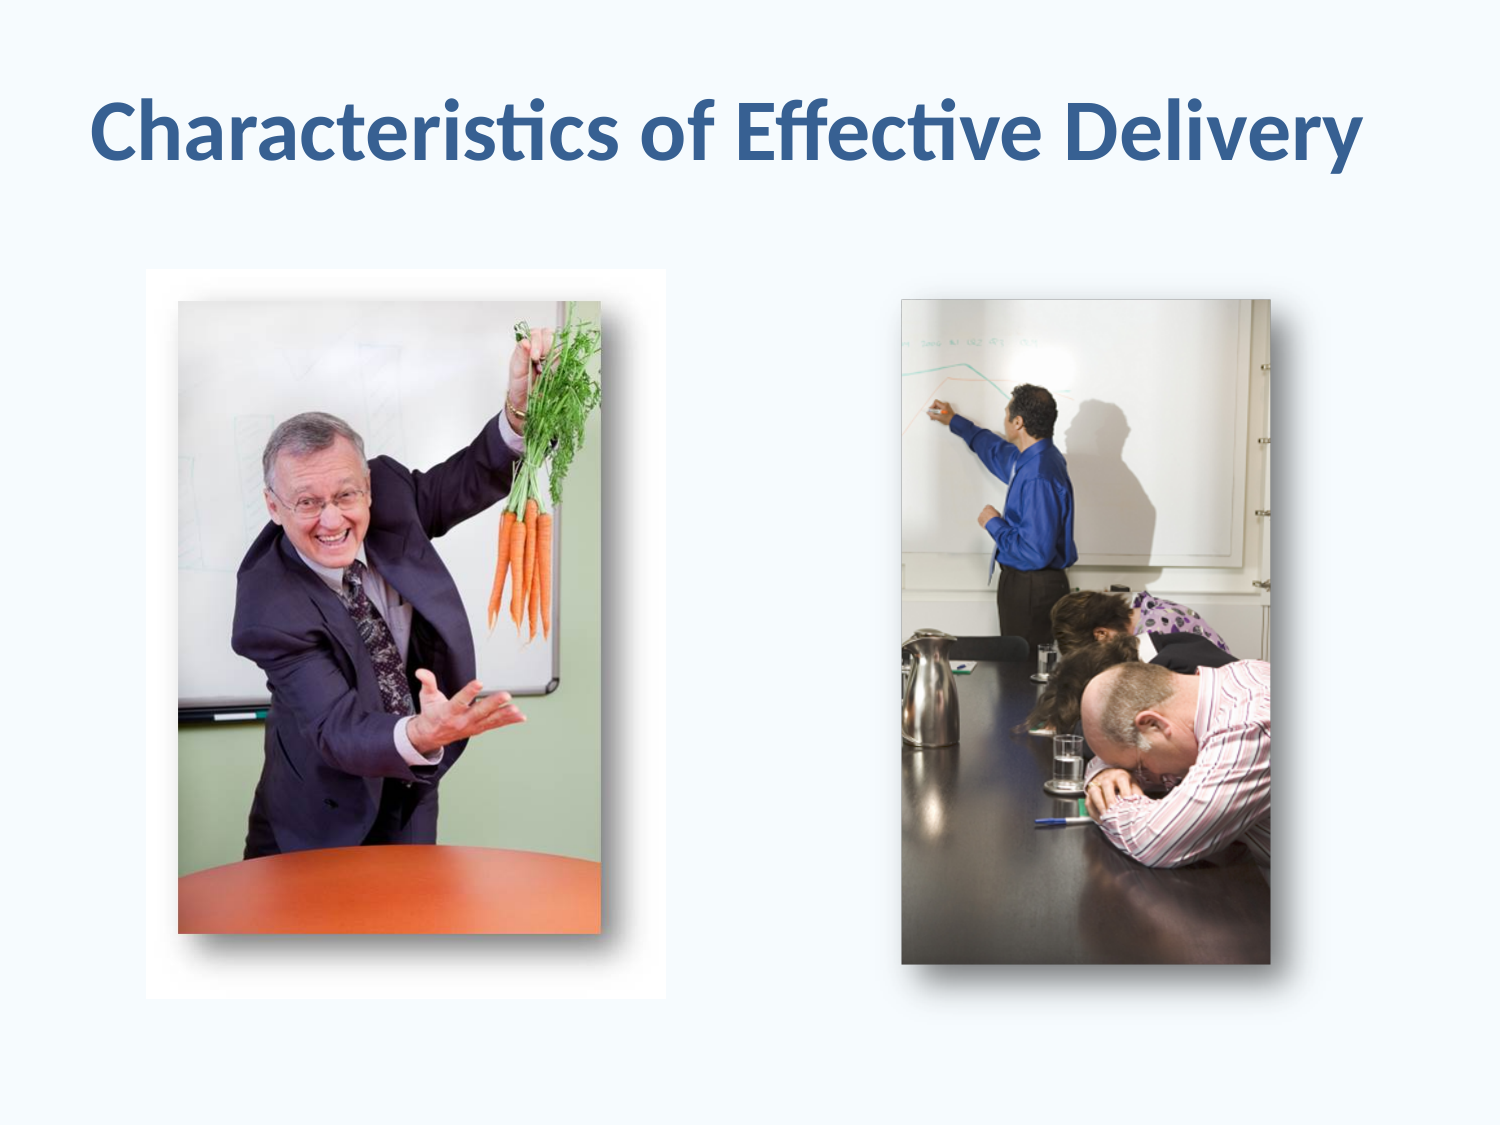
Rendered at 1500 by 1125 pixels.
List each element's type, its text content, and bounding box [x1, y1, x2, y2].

title Characteristics of Effective Delivery [75, 45, 1425, 233]
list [146, 268, 666, 999]
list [868, 266, 1338, 1032]
